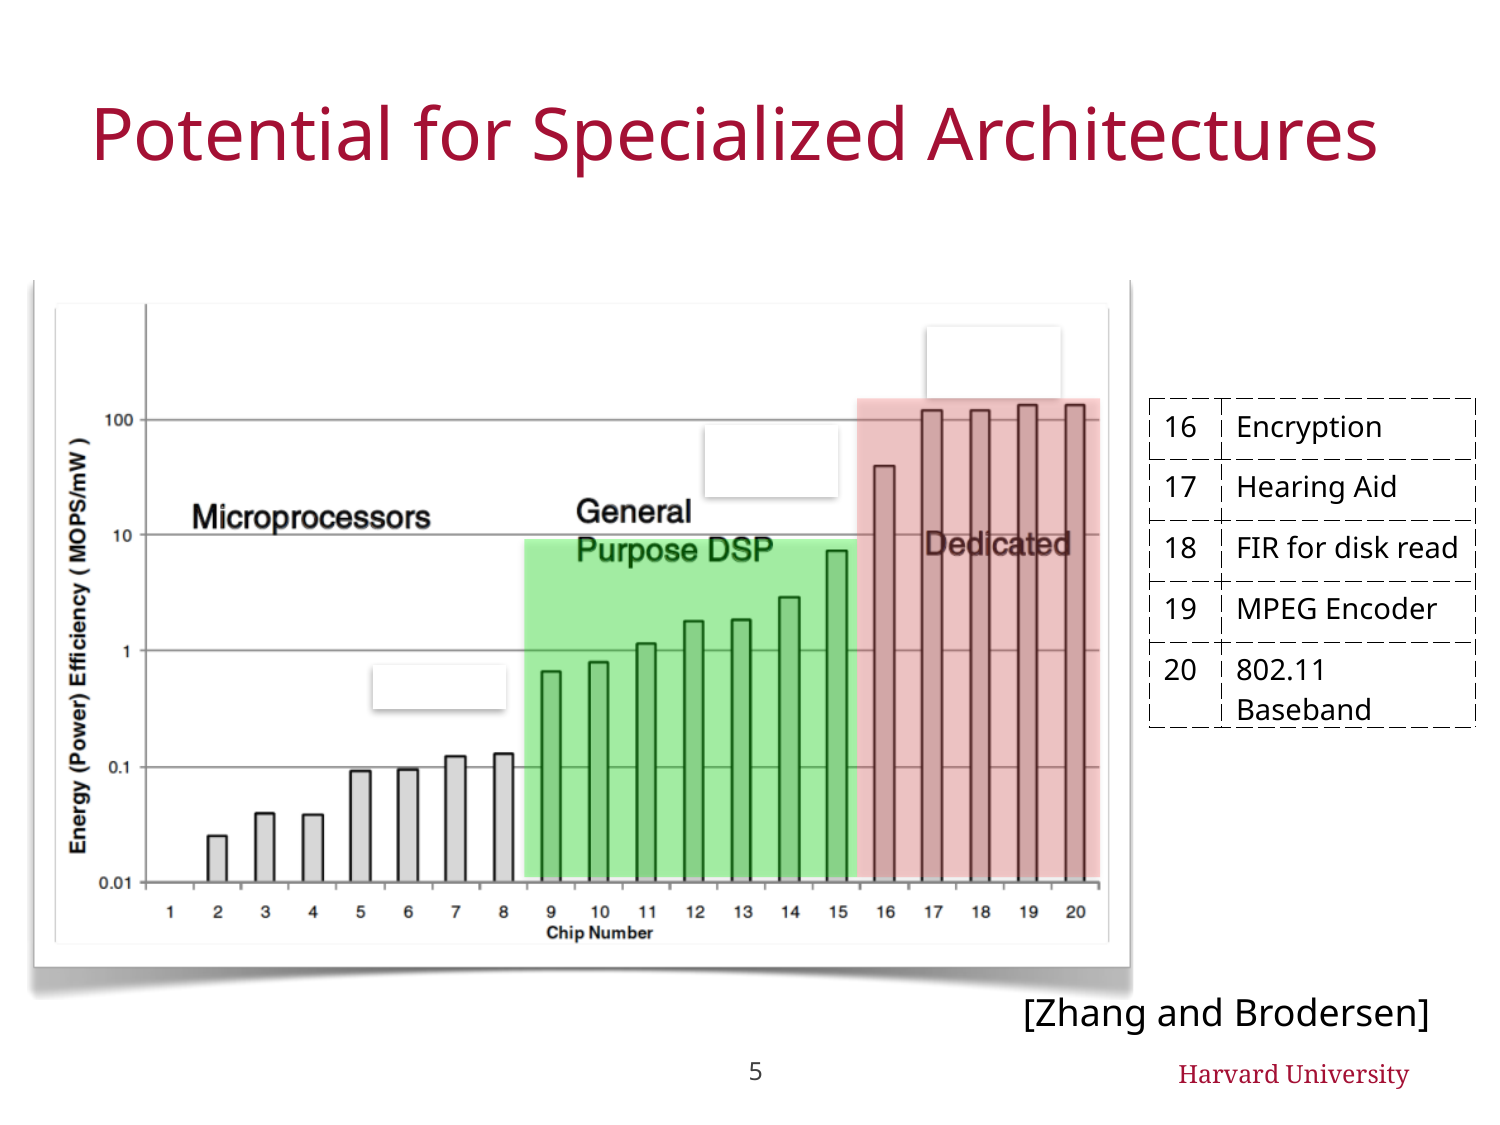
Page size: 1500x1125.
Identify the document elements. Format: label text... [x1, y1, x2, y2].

table_cell 18 [1149, 520, 1221, 581]
table_header 16 [1149, 398, 1221, 459]
table_header Encryption [1221, 398, 1476, 459]
table_cell 17 [1149, 459, 1221, 520]
table_cell MPEG Encoder [1221, 581, 1476, 642]
table_cell Hearing Aid [1221, 459, 1476, 520]
footer Harvard University [950, 1043, 1425, 1104]
text_box [Zhang and Brodersen] [1008, 982, 1446, 1042]
title Potential for Specialized Architectures [75, 37, 1425, 226]
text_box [26, 279, 1134, 1000]
table_cell 20 [1149, 642, 1221, 727]
slide_number 5 [580, 1042, 931, 1103]
table_cell FIR for disk read [1221, 520, 1476, 581]
table_cell 802.11 Baseband [1221, 642, 1476, 727]
table_cell 19 [1149, 581, 1221, 642]
